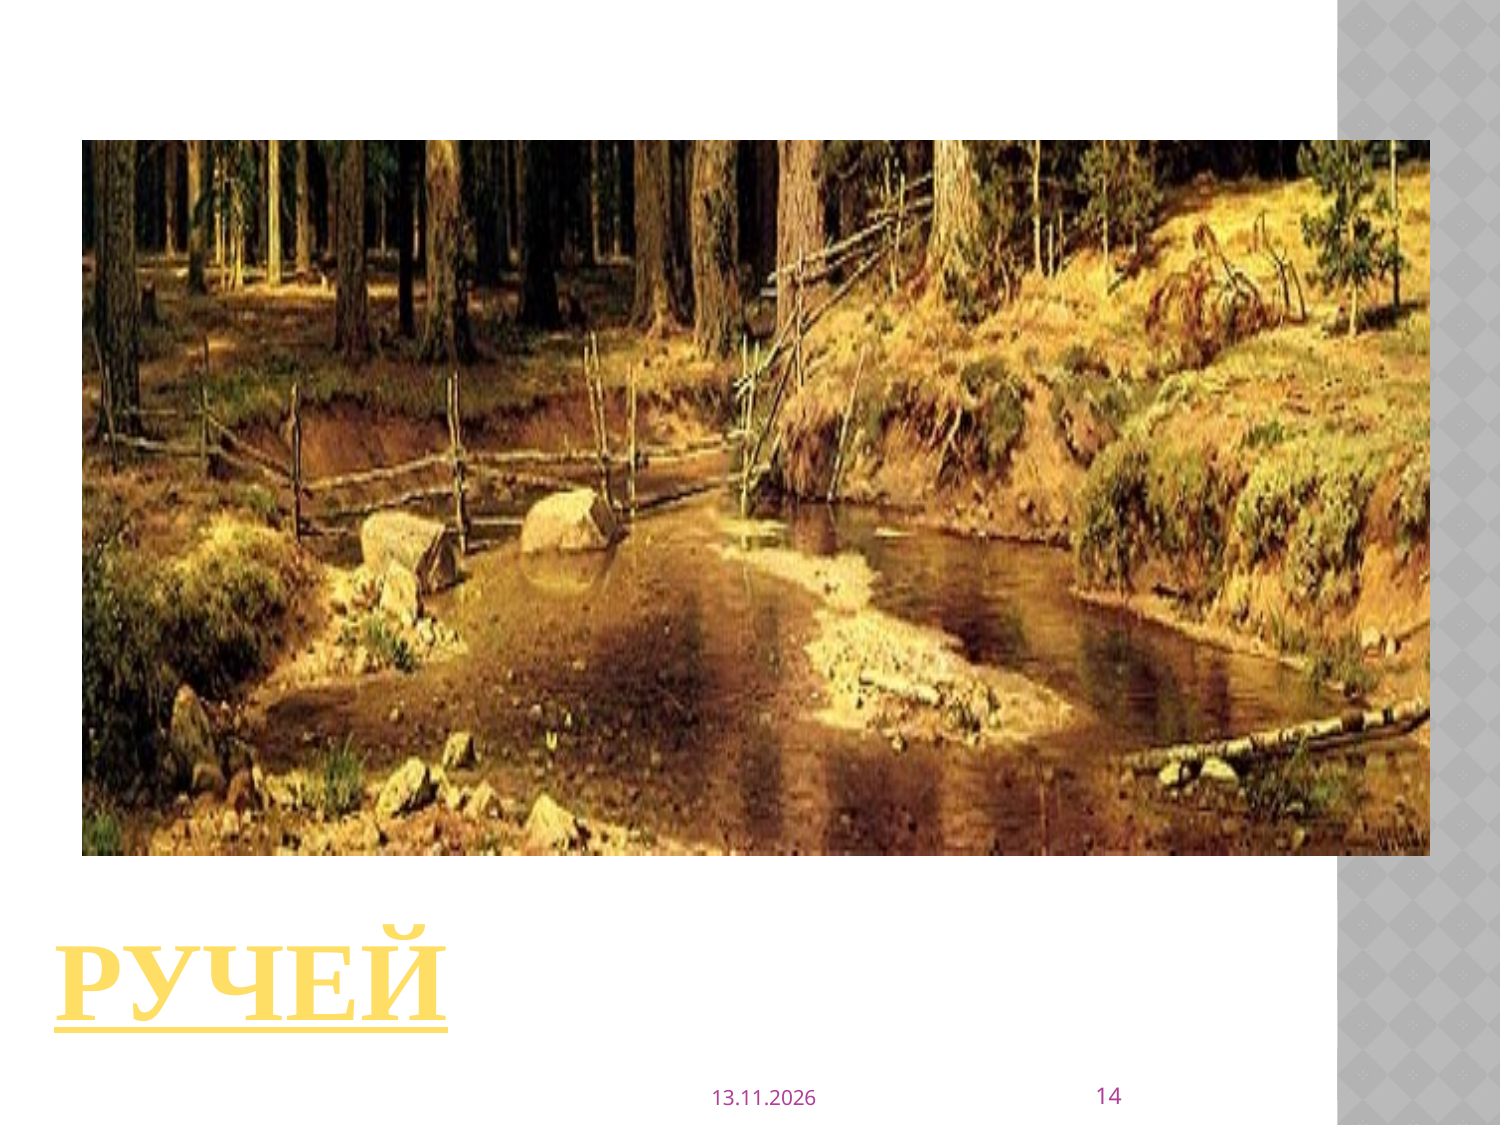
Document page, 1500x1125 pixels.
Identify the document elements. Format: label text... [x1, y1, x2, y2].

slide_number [696, 1075, 1025, 1113]
picture [81, 140, 1430, 856]
title Ручей [46, 902, 1397, 1043]
slide_number 14 [1025, 1075, 1122, 1113]
